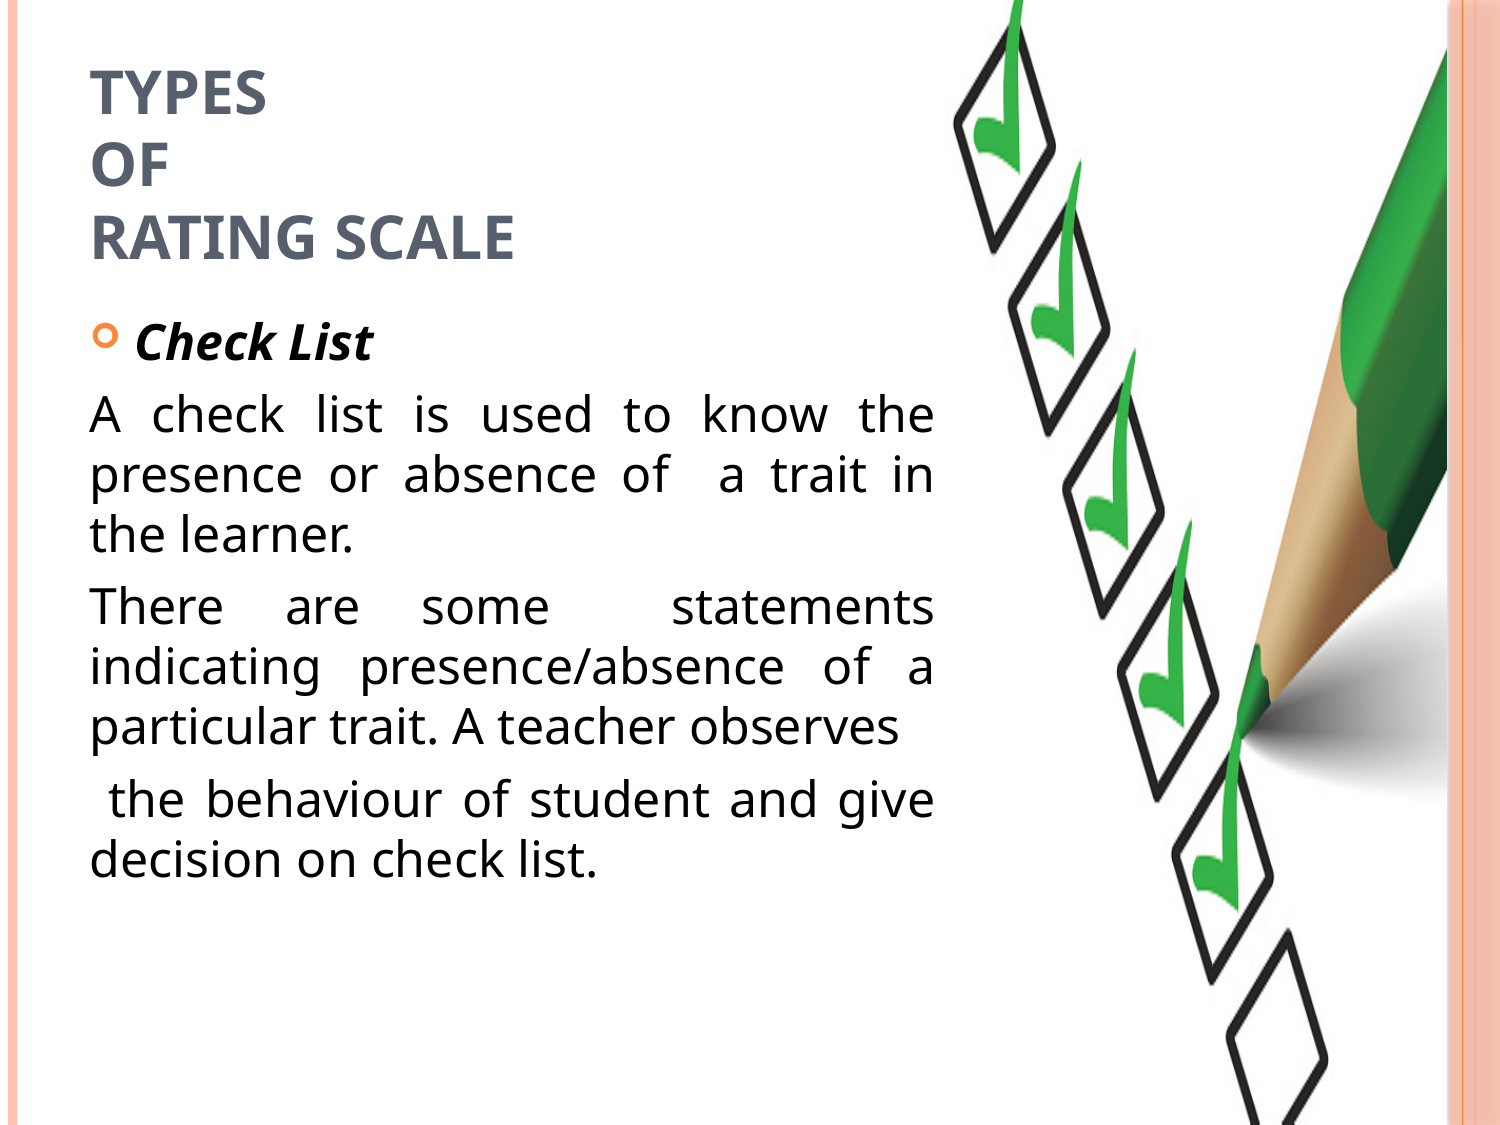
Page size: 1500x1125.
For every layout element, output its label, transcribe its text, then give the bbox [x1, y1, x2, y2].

title Types of Rating Scale [75, 45, 932, 279]
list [938, 0, 1448, 1125]
list Check List A check list is used to know the presence or absence of a trait in the learner. There are some statements indicating presence/absence of a particular trait. A teacher observes the behaviour of student and give decision on check list. [75, 302, 932, 1013]
